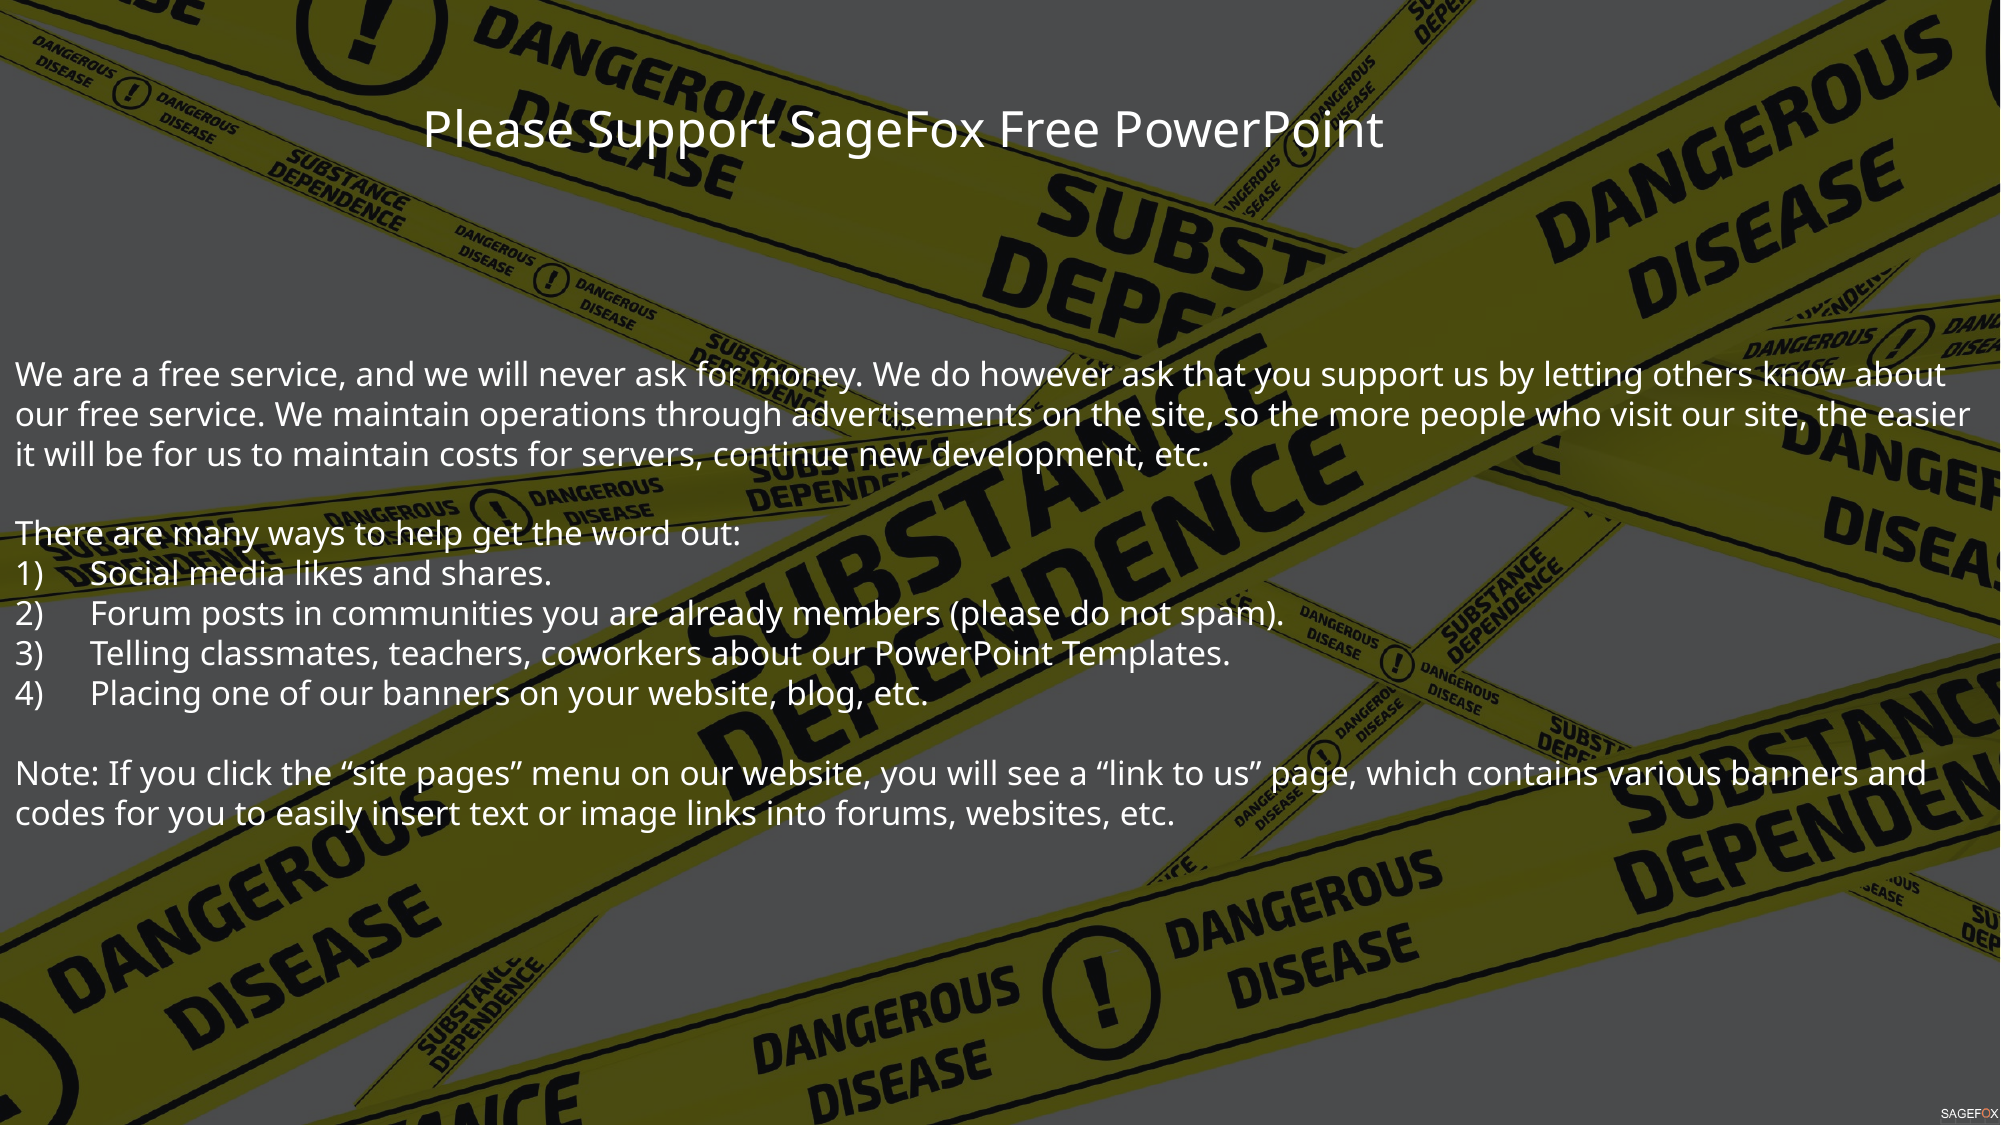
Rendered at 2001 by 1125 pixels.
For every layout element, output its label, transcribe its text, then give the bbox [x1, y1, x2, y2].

text_box We are a free service, and we will never ask for money. We do however ask that you support us by letting others know about our free service. We maintain operations through advertisements on the site, so the more people who visit our site, the easier it will be for us to maintain costs for servers, continue new development, etc. There are many ways to help get the word out: Social media likes and shares. Forum posts in communities you are already members (please do not spam). Telling classmates, teachers, coworkers about our PowerPoint Templates. Placing one of our banners on your website, blog, etc. Note: If you click the “site pages” menu on our website, you will see a “link to us” page, which contains various banners and codes for you to easily insert text or image links into forums, websites, etc. [0, 0, 2000, 1125]
title Please Support SageFox Free PowerPoint [363, 72, 1444, 190]
